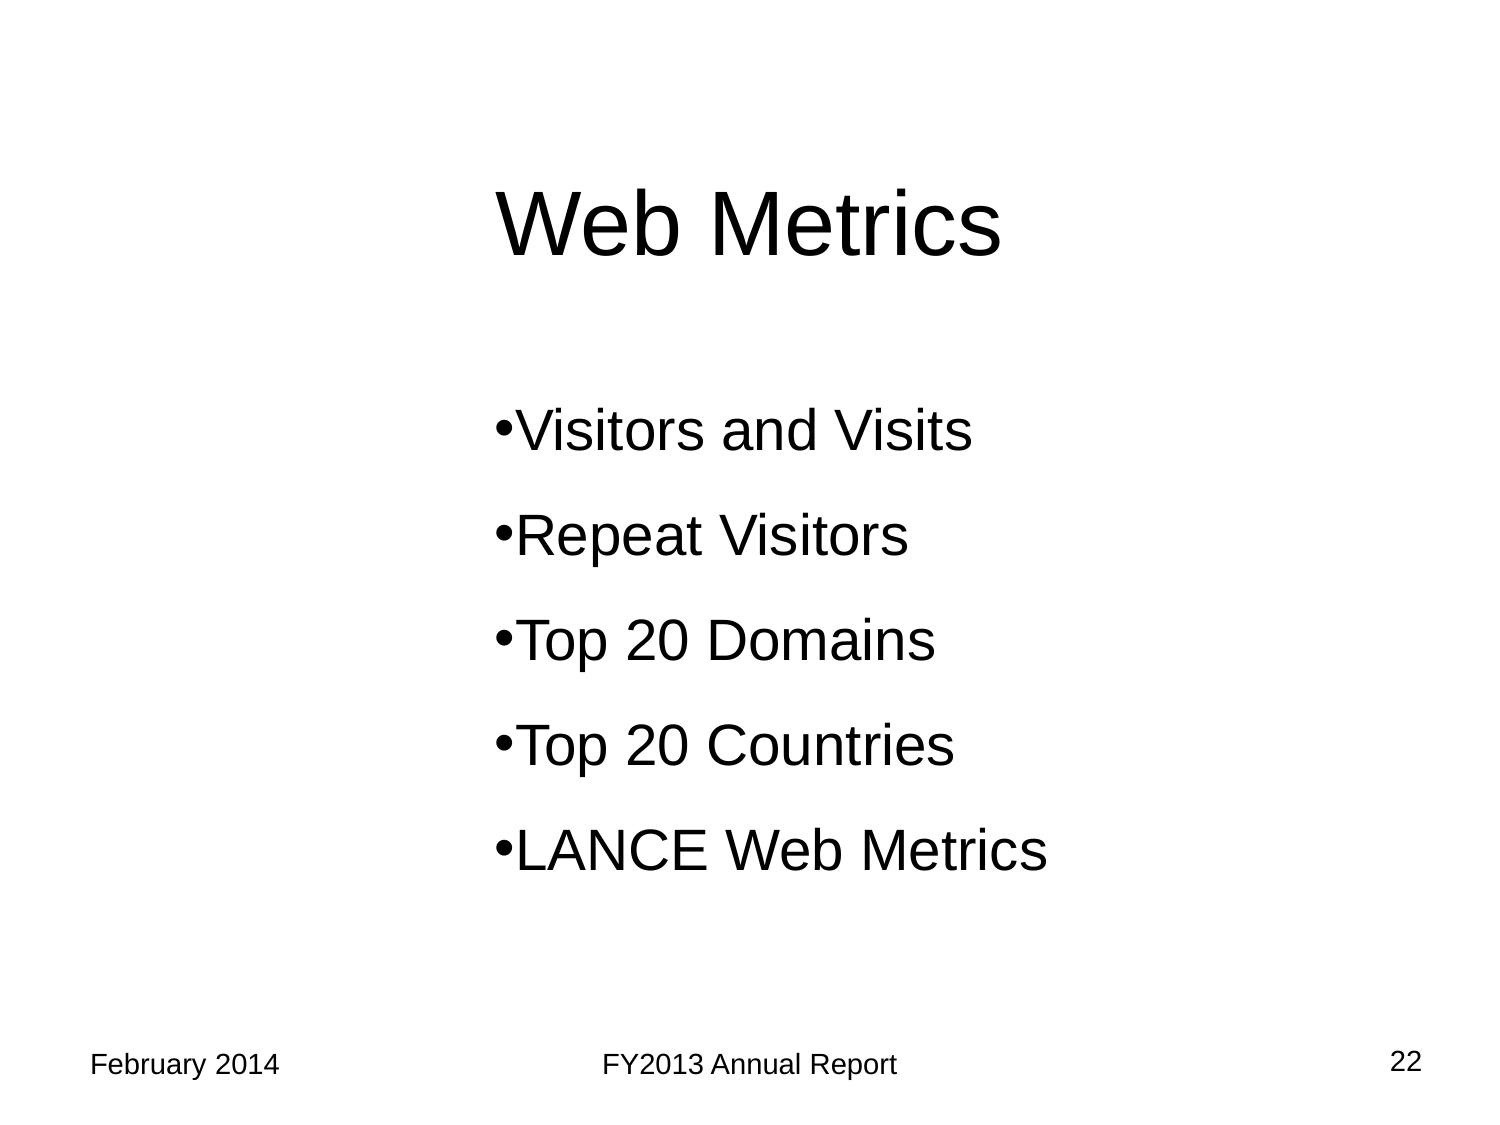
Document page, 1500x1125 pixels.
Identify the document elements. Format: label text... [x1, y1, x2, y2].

footer FY2013 Annual Report [512, 1037, 988, 1116]
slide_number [74, 1037, 426, 1116]
slide_number 22 [1087, 1034, 1438, 1113]
title Web Metrics [74, 112, 1426, 326]
text_box Visitors and Visits Repeat Visitors Top 20 Domains Top 20 Countries LANCE Web Metrics [374, 349, 1125, 995]
